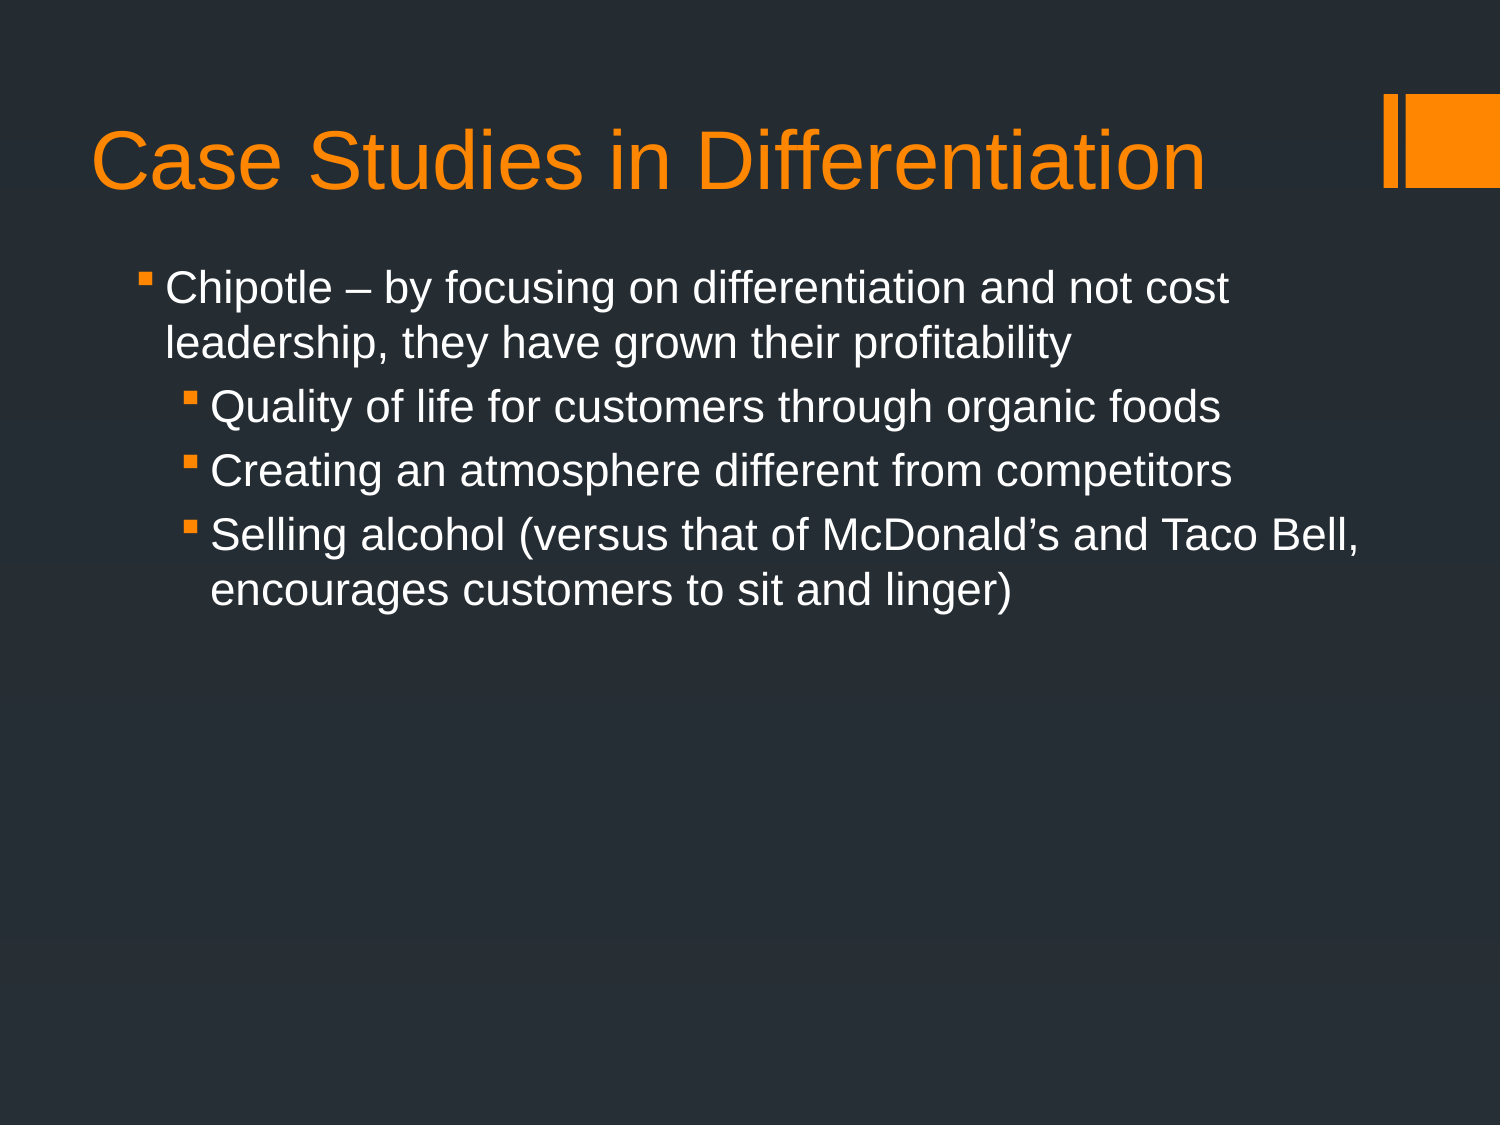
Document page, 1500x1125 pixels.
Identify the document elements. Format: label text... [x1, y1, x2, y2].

list Chipotle – by focusing on differentiation and not cost leadership, they have grown their profitability Quality of life for customers through organic foods Creating an atmosphere different from competitors Selling alcohol (versus that of McDonald’s and Taco Bell, encourages customers to sit and linger) [112, 249, 1413, 1013]
title Case Studies in Differentiation [75, 75, 1275, 215]
